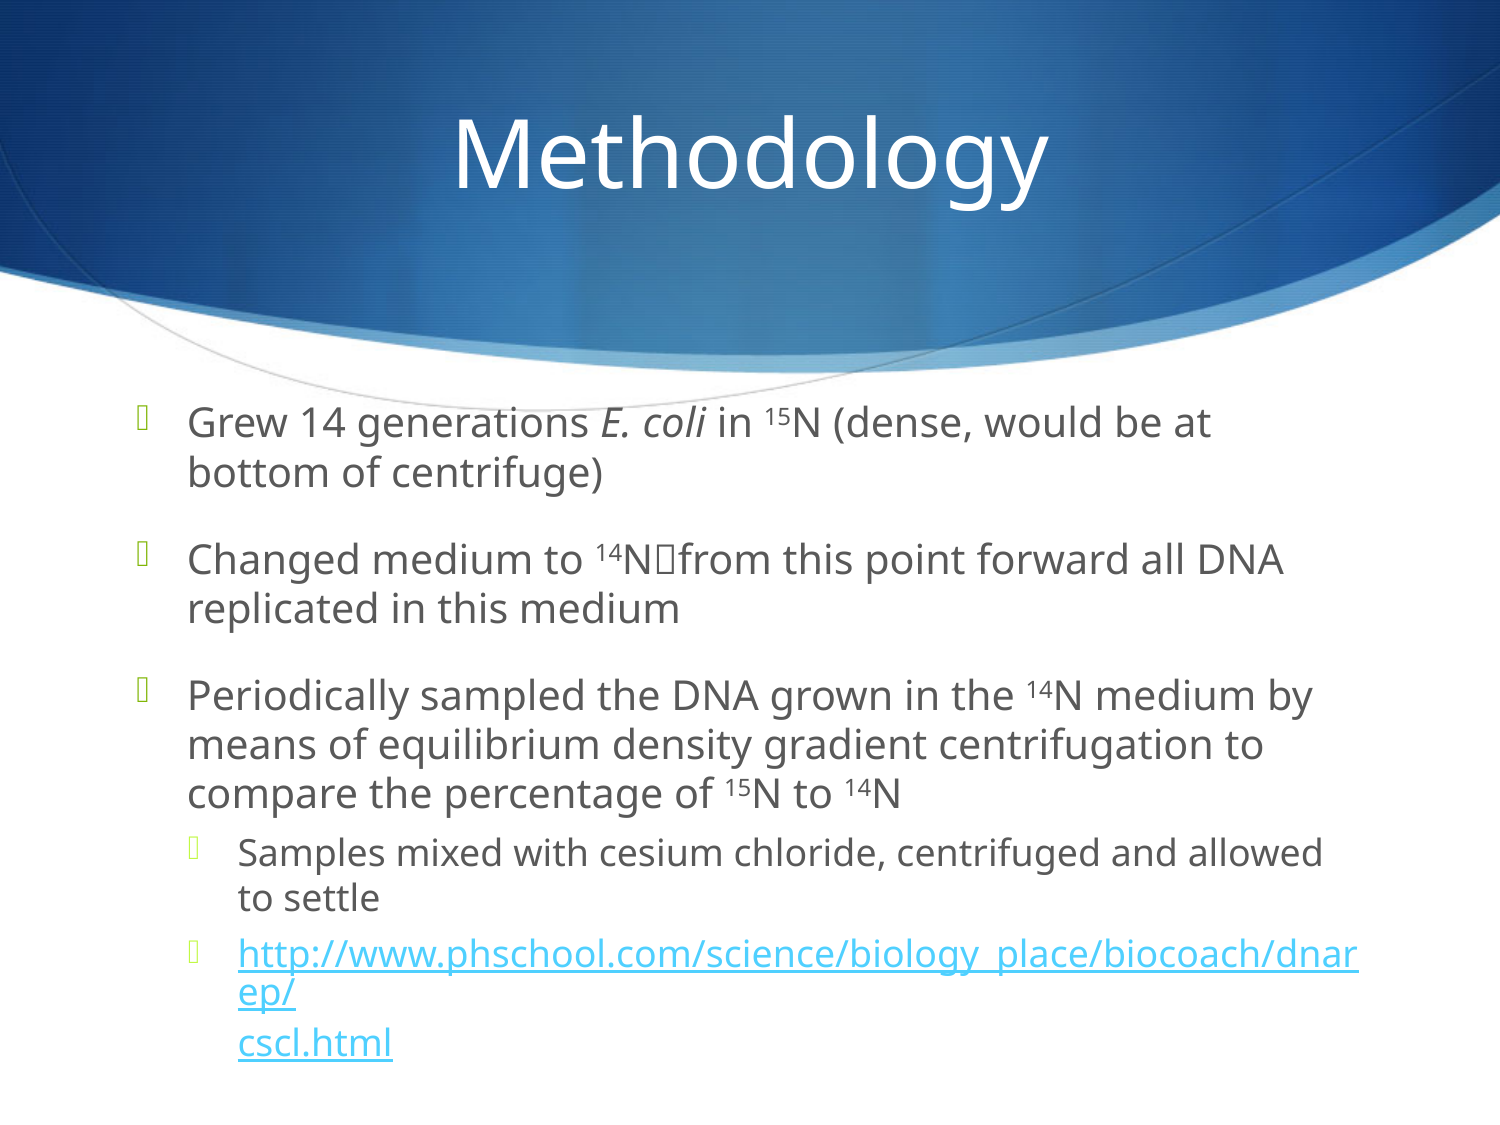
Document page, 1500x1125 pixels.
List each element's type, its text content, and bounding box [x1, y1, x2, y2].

title Methodology [75, 56, 1425, 245]
picture [0, 0, 1500, 1125]
list Grew 14 generations E. coli in 15N (dense, would be at bottom of centrifuge) Changed medium to 14Nfrom this point forward all DNA replicated in this medium Periodically sampled the DNA grown in the 14N medium by means of equilibrium density gradient centrifugation to compare the percentage of 15N to 14N Samples mixed with cesium chloride, centrifuged and allowed to settle http://www.phschool.com/science/biology_place/biocoach/dnarep/cscl.html [121, 389, 1379, 1045]
